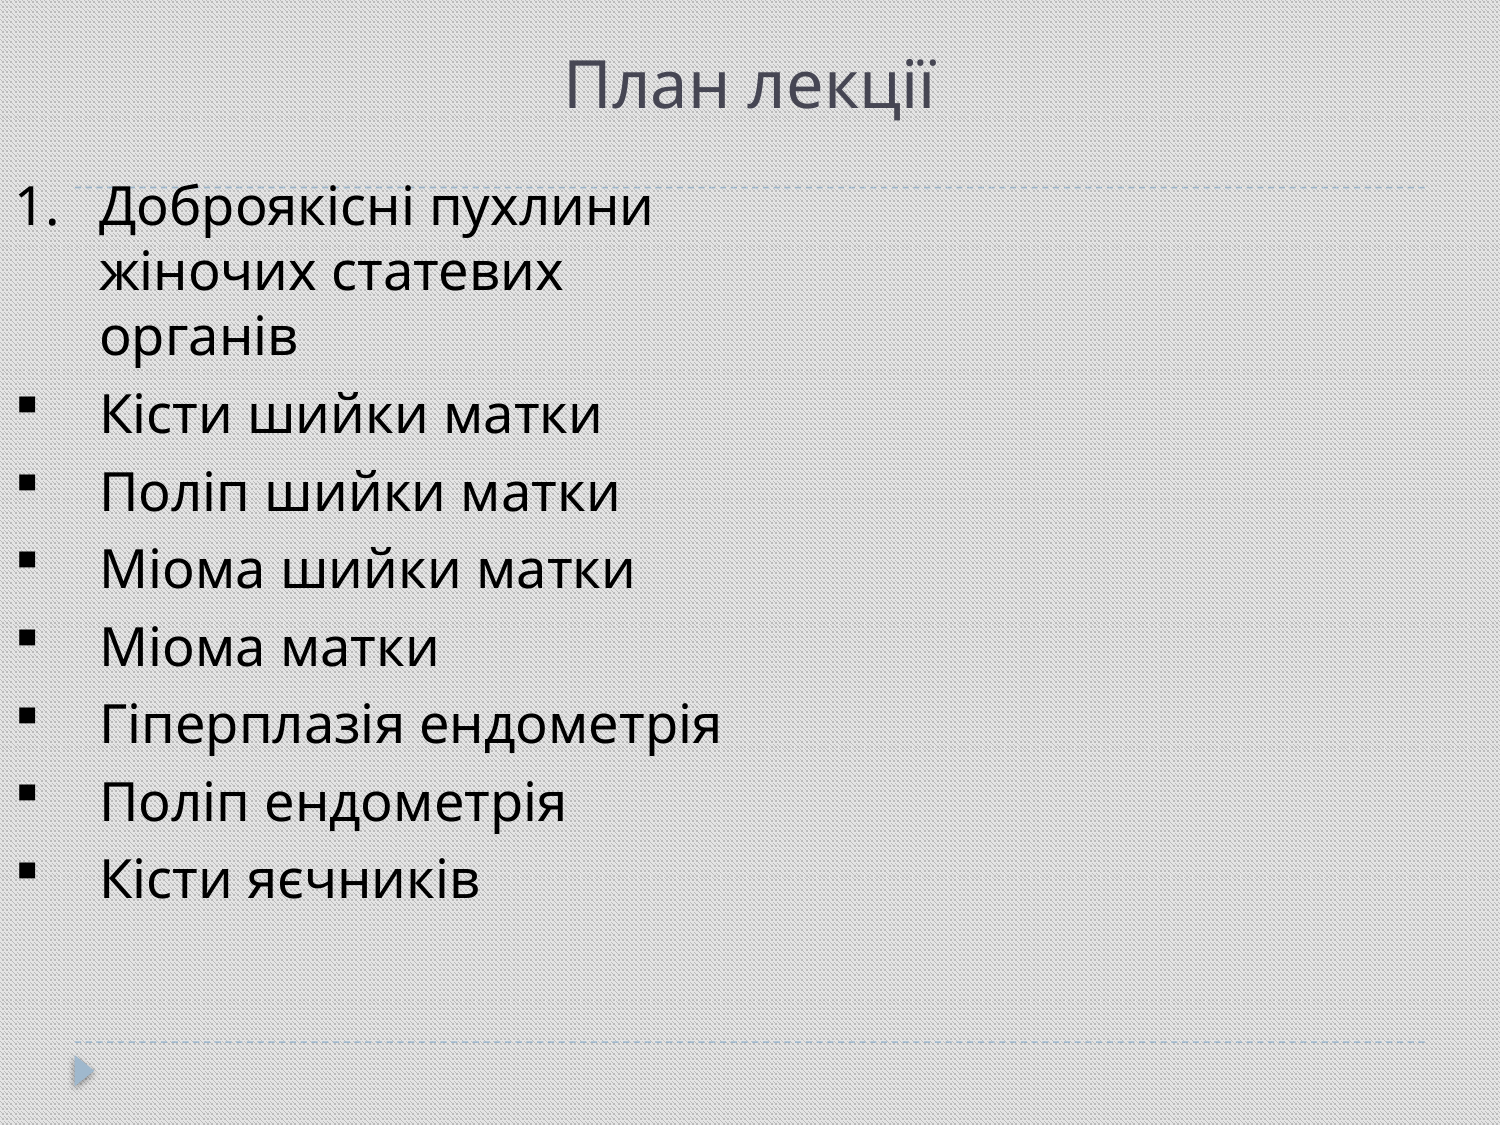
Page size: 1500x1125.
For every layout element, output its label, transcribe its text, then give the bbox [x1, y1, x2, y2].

title План лекції [0, 0, 1500, 129]
list Доброякісні пухлини жіночих статевих органів Кісти шийки матки Поліп шийки матки Міома шийки матки Міома матки Гіперплазія ендометрія Поліп ендометрія Кісти яєчників [0, 164, 1500, 1125]
